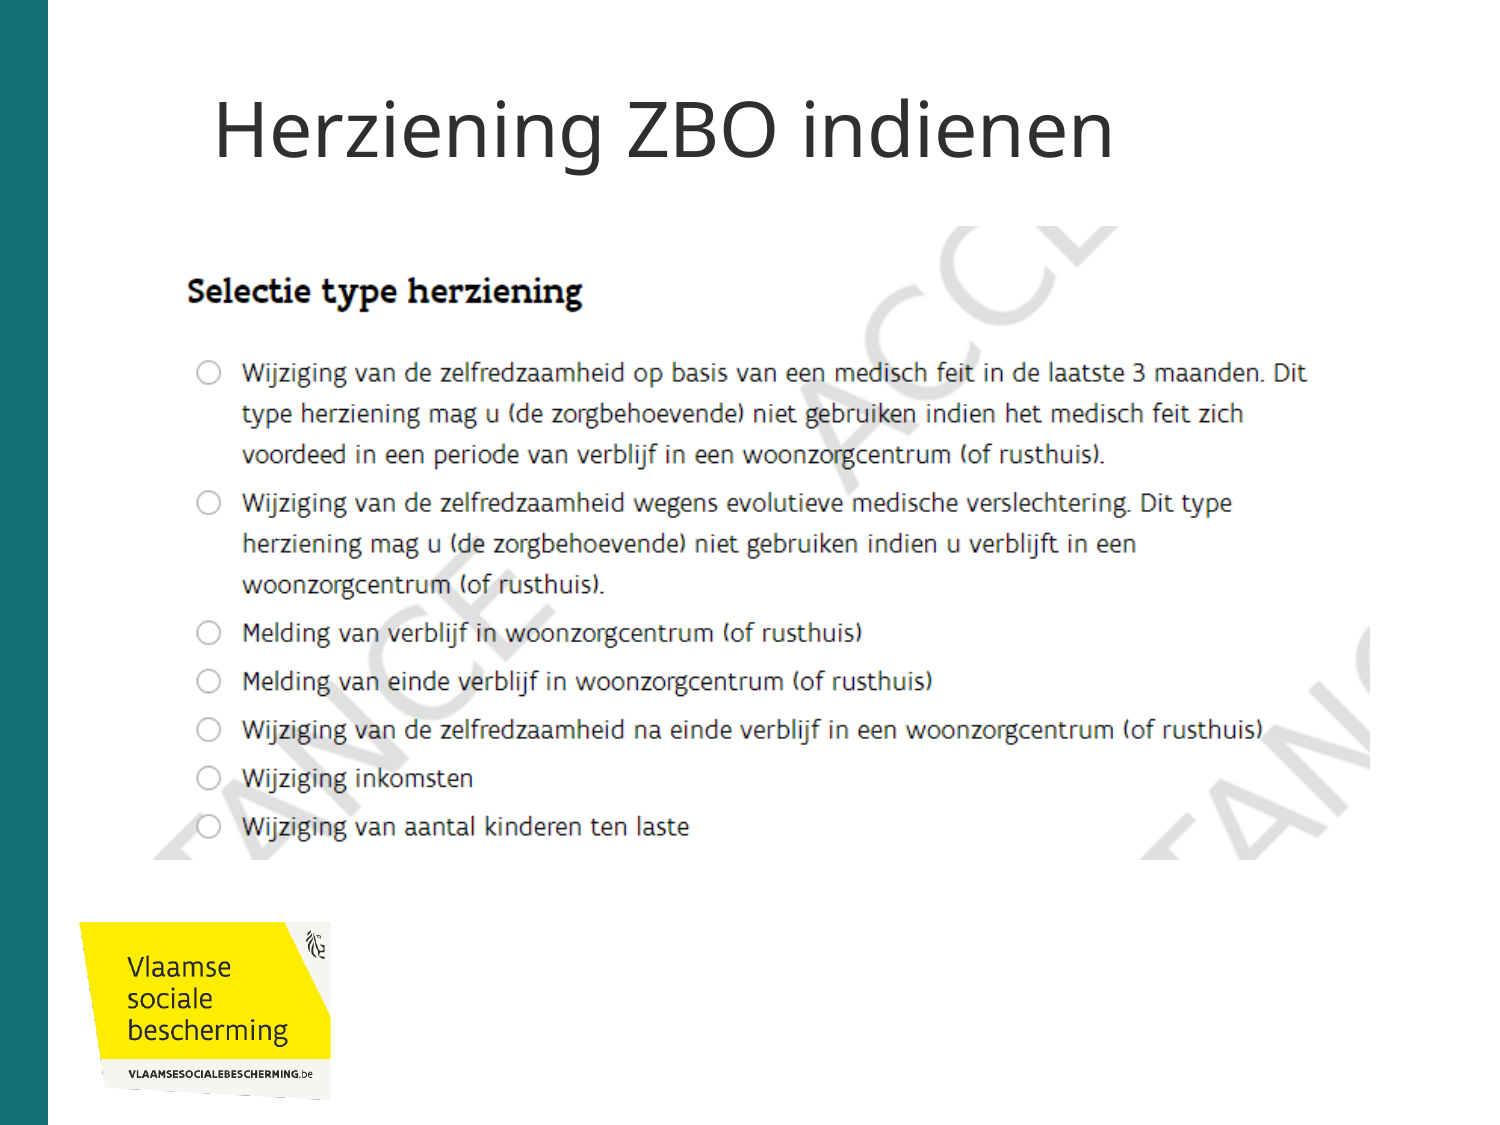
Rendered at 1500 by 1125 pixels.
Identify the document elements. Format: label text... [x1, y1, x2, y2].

picture [153, 226, 1402, 860]
title Herziening ZBO indienen [212, 93, 1430, 277]
picture [79, 922, 331, 1100]
